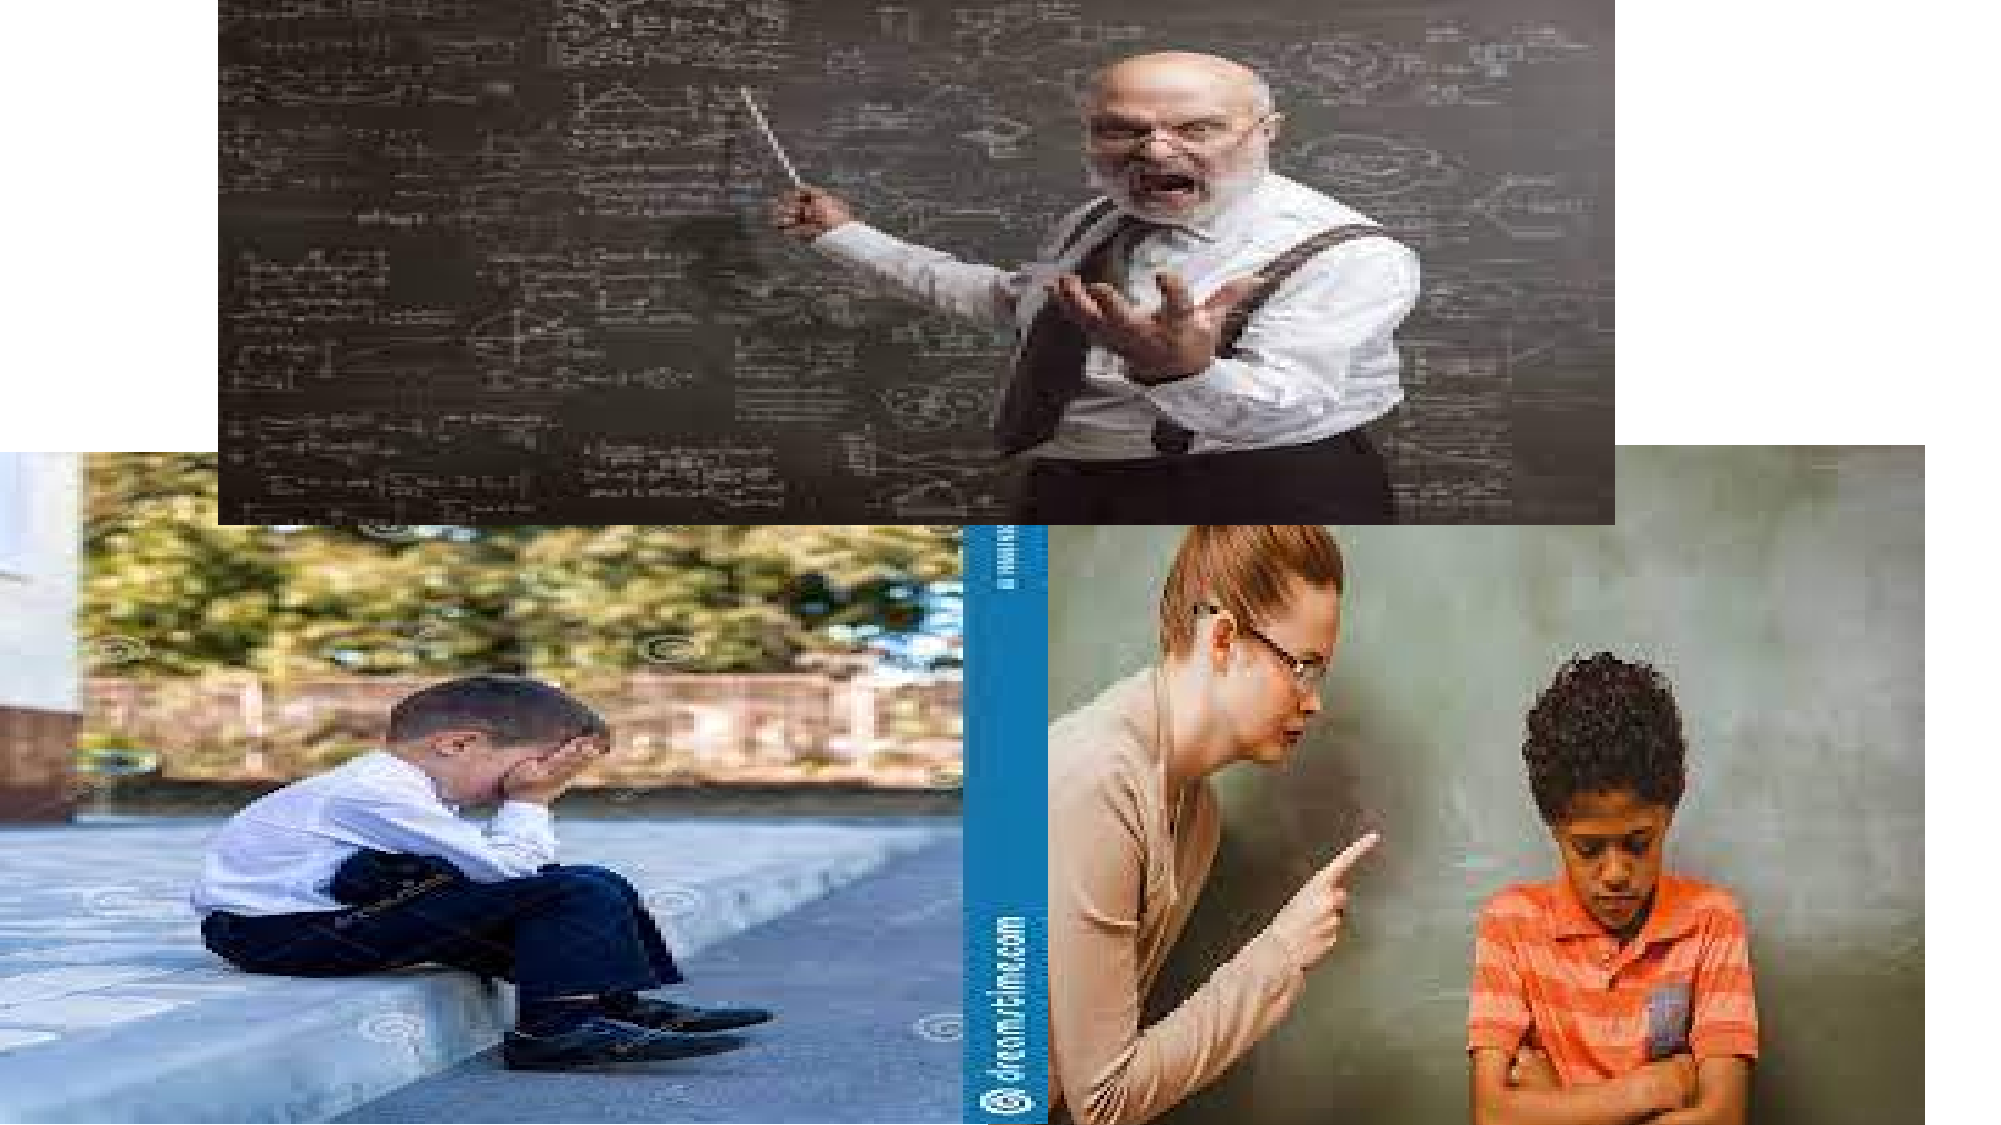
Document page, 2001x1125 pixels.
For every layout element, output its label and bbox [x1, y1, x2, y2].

text_box [0, 0, 1925, 1125]
